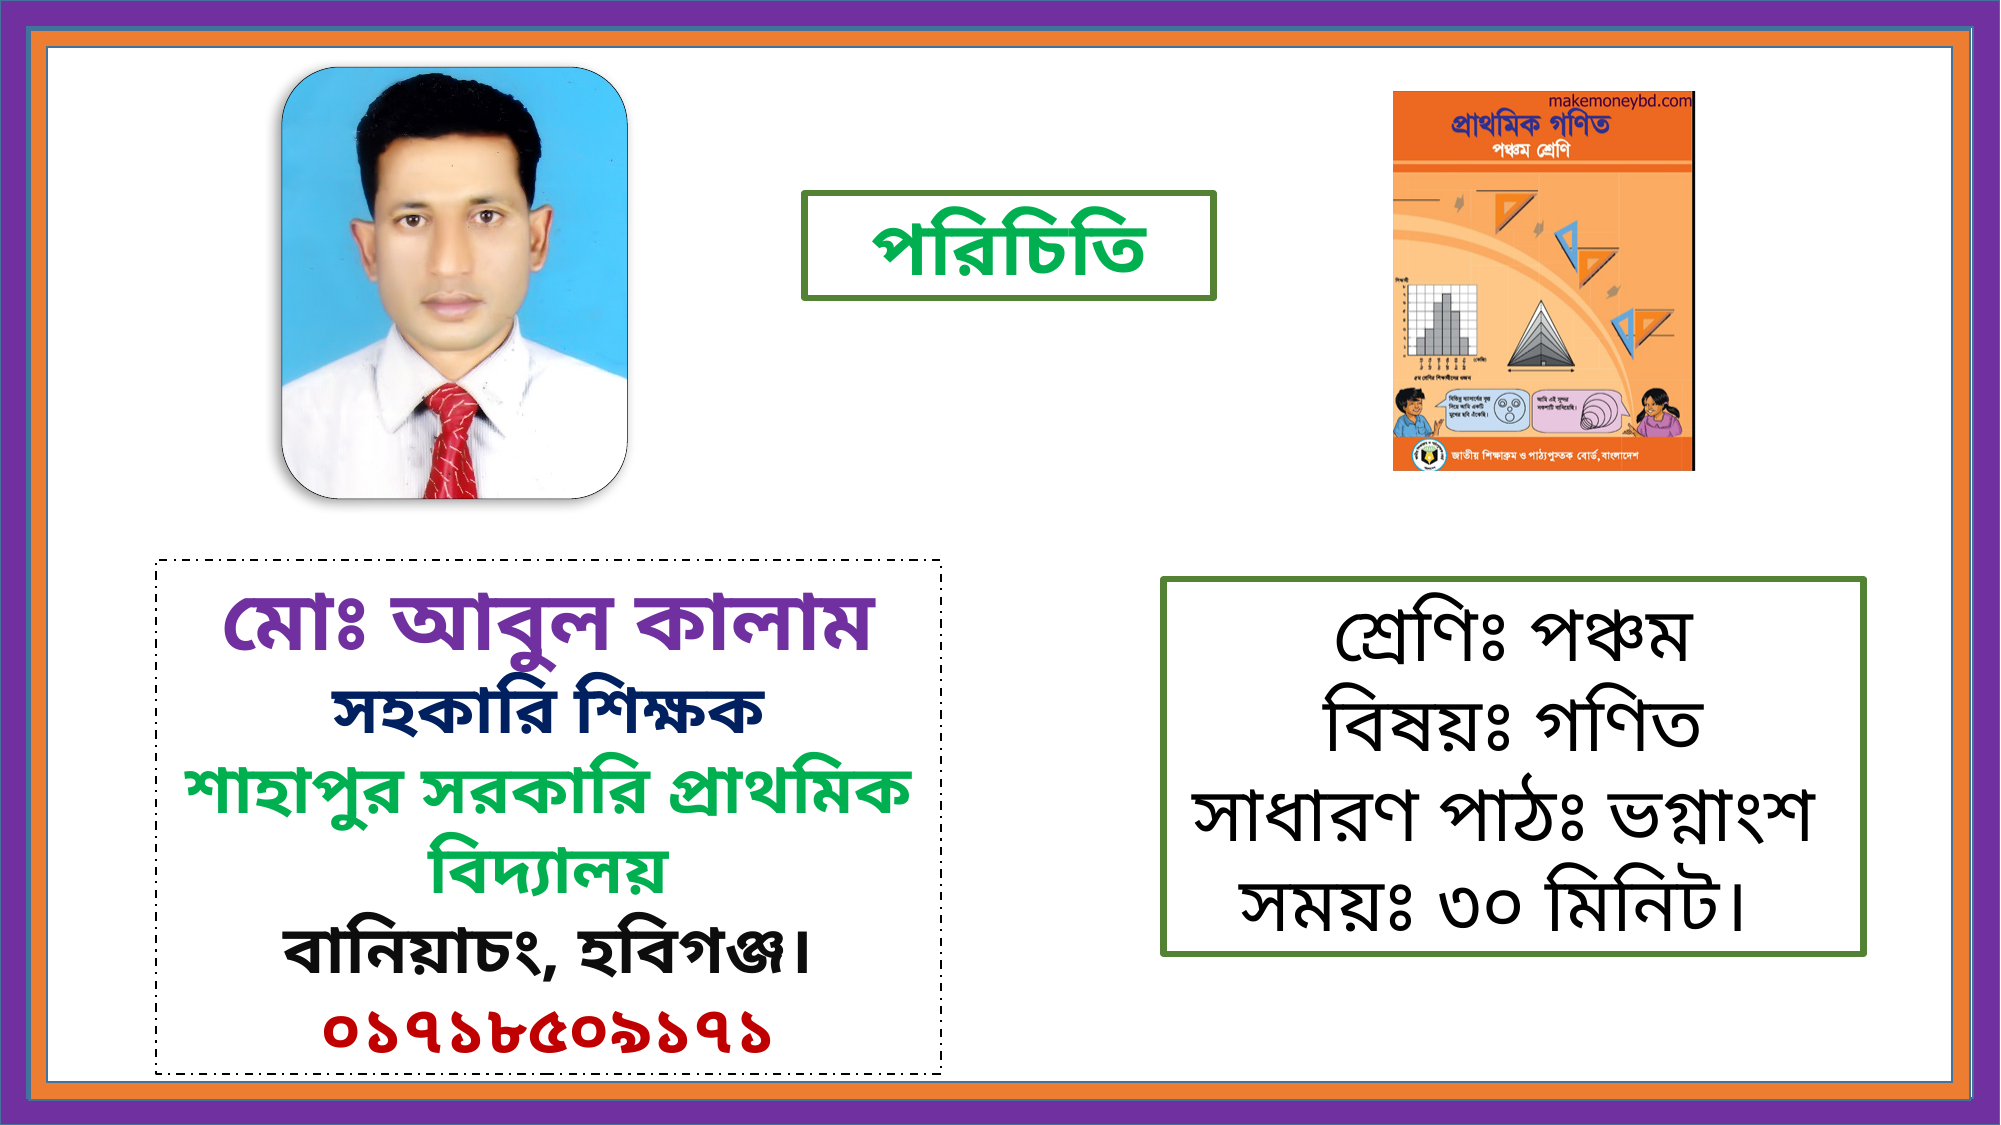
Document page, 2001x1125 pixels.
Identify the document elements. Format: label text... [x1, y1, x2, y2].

text_box মোঃ আবুল কালাম সহকারি শিক্ষক শাহাপুর সরকারি প্রাথমিক বিদ্যালয় বানিয়াচং, হবিগঞ্জ। ০১৭১৮৫০৯১৭১ [156, 559, 941, 1075]
text_box [0, 0, 2000, 1125]
text_box শ্রেণিঃ পঞ্চম বিষয়ঃ গণিত সাধারণ পাঠঃ ভগ্নাংশ সময়ঃ ৩০ মিনিট। [1163, 579, 1864, 954]
text_box পরিচিতি [804, 193, 1214, 298]
text_box [28, 28, 1971, 1101]
picture [281, 67, 628, 499]
picture [1393, 91, 1696, 471]
